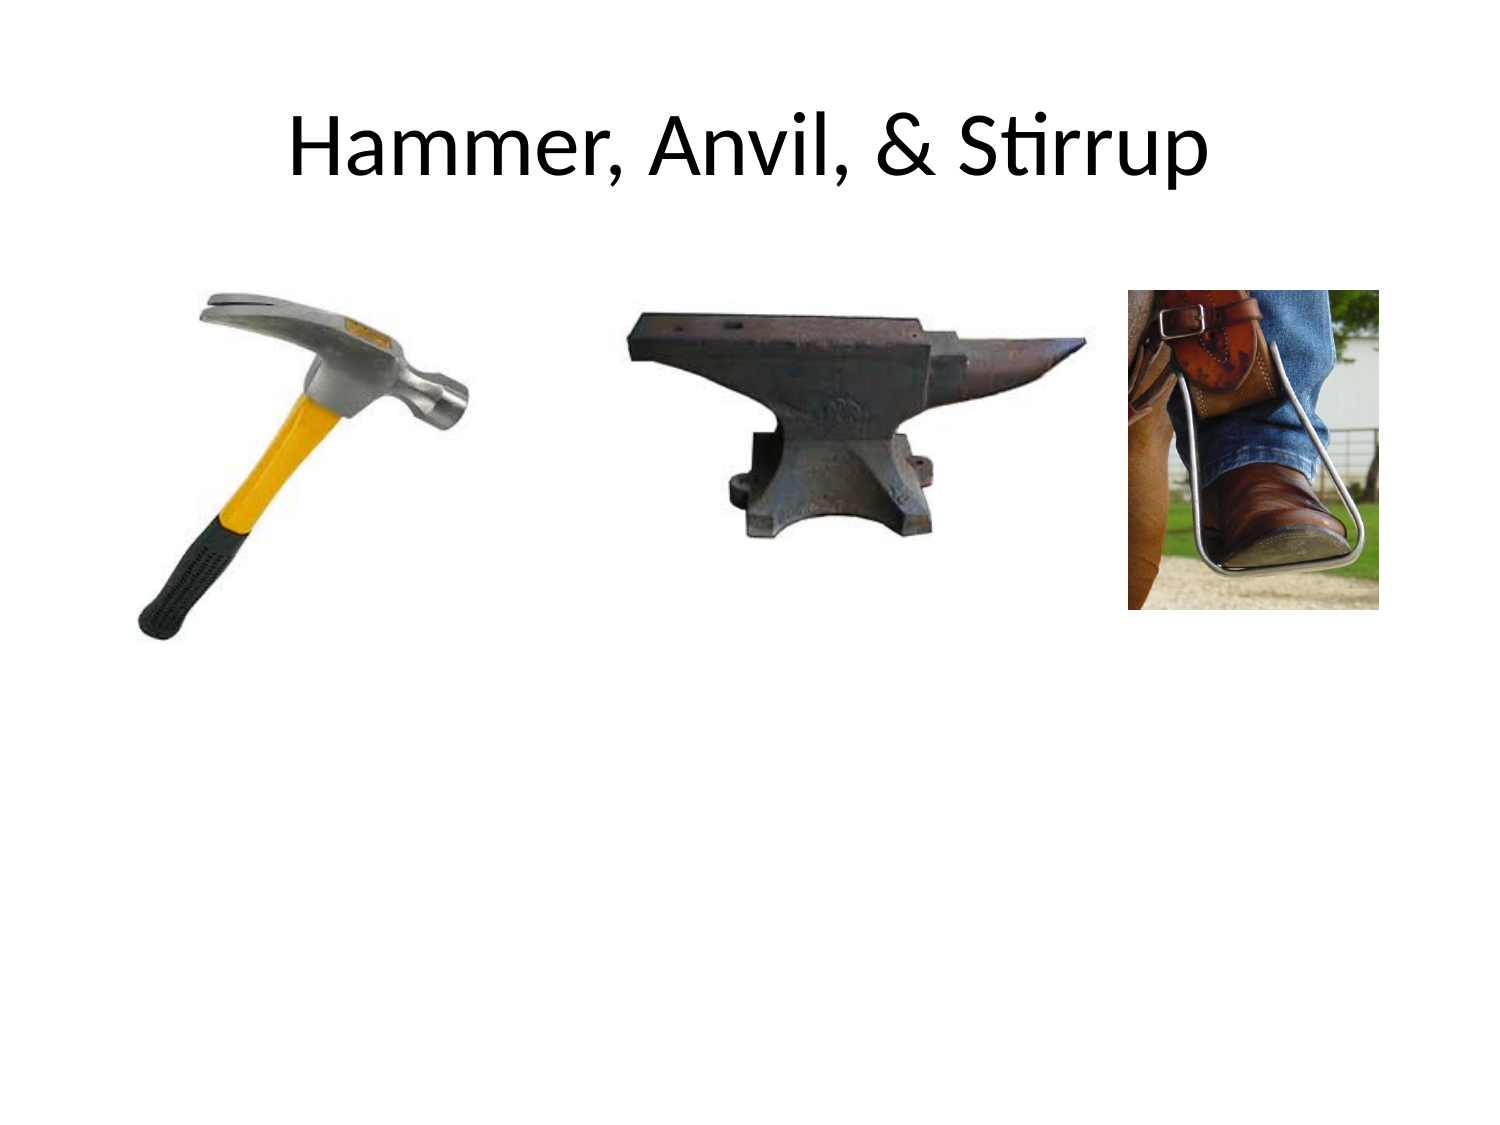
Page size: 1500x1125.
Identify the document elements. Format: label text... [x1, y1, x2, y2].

picture [608, 302, 1098, 555]
picture [123, 290, 476, 643]
picture [1127, 290, 1379, 610]
title Hammer, Anvil, & Stirrup [75, 45, 1425, 233]
